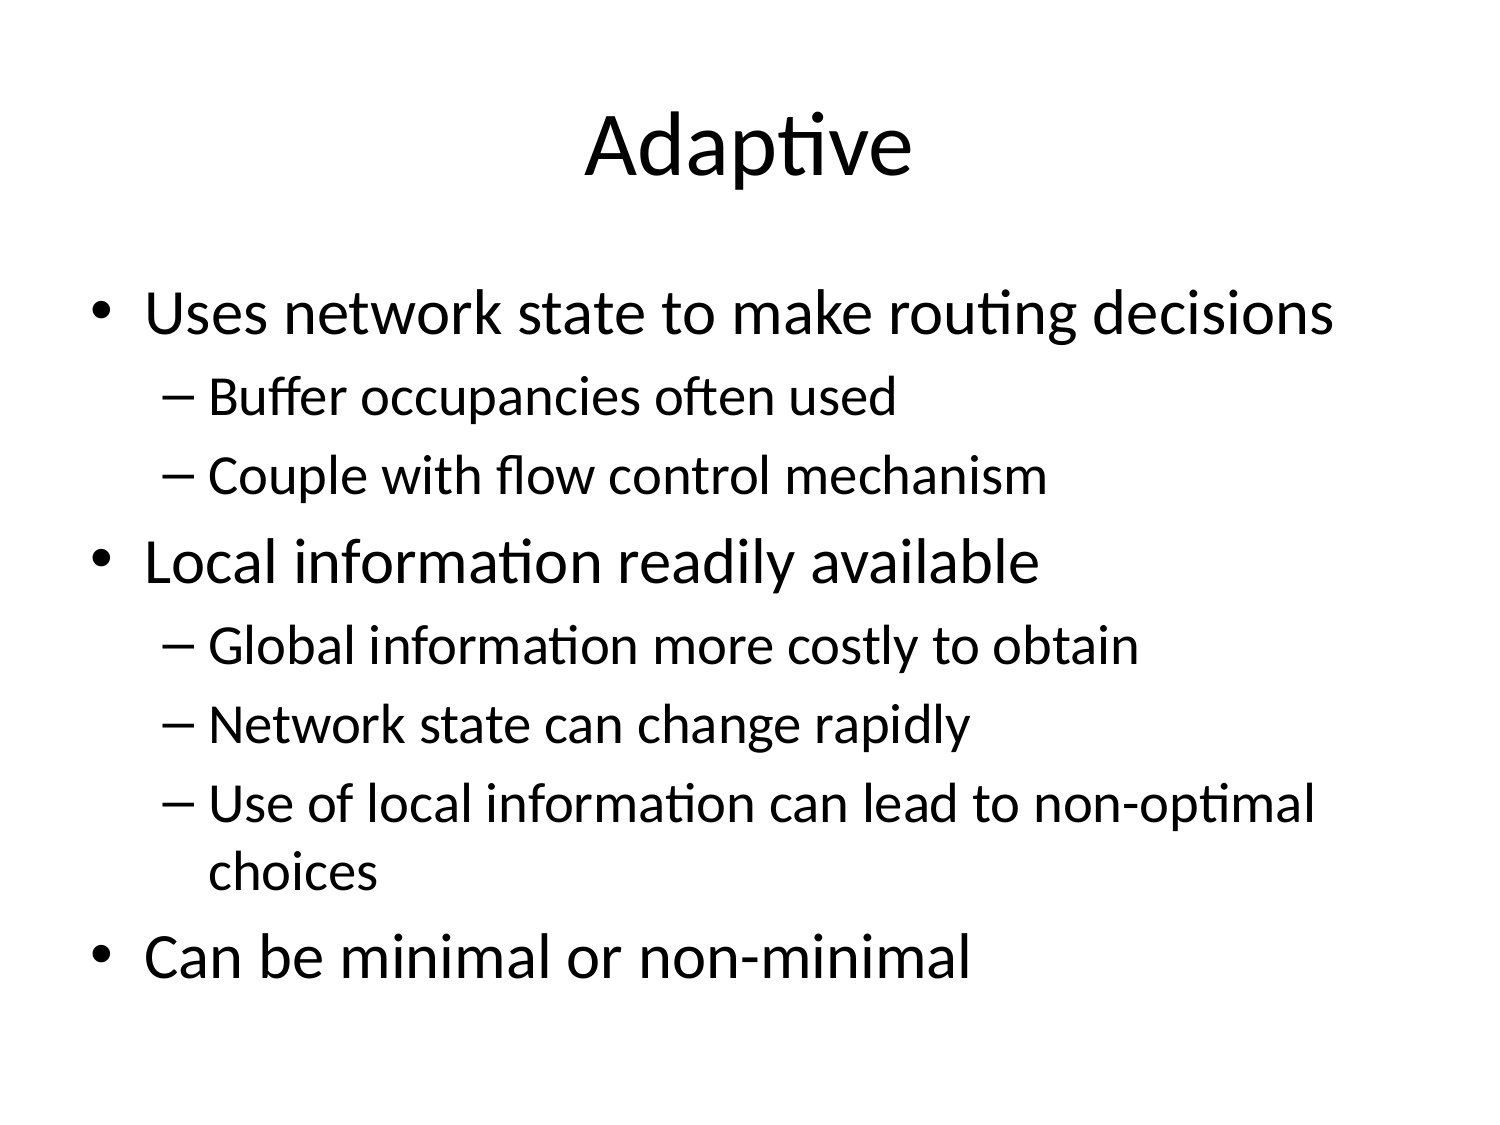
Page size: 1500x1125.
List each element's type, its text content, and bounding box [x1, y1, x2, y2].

list Uses network state to make routing decisions Buffer occupancies often used Couple with flow control mechanism Local information readily available Global information more costly to obtain Network state can change rapidly Use of local information can lead to non-optimal choices Can be minimal or non-minimal [75, 262, 1425, 1005]
title Adaptive [75, 45, 1425, 233]
